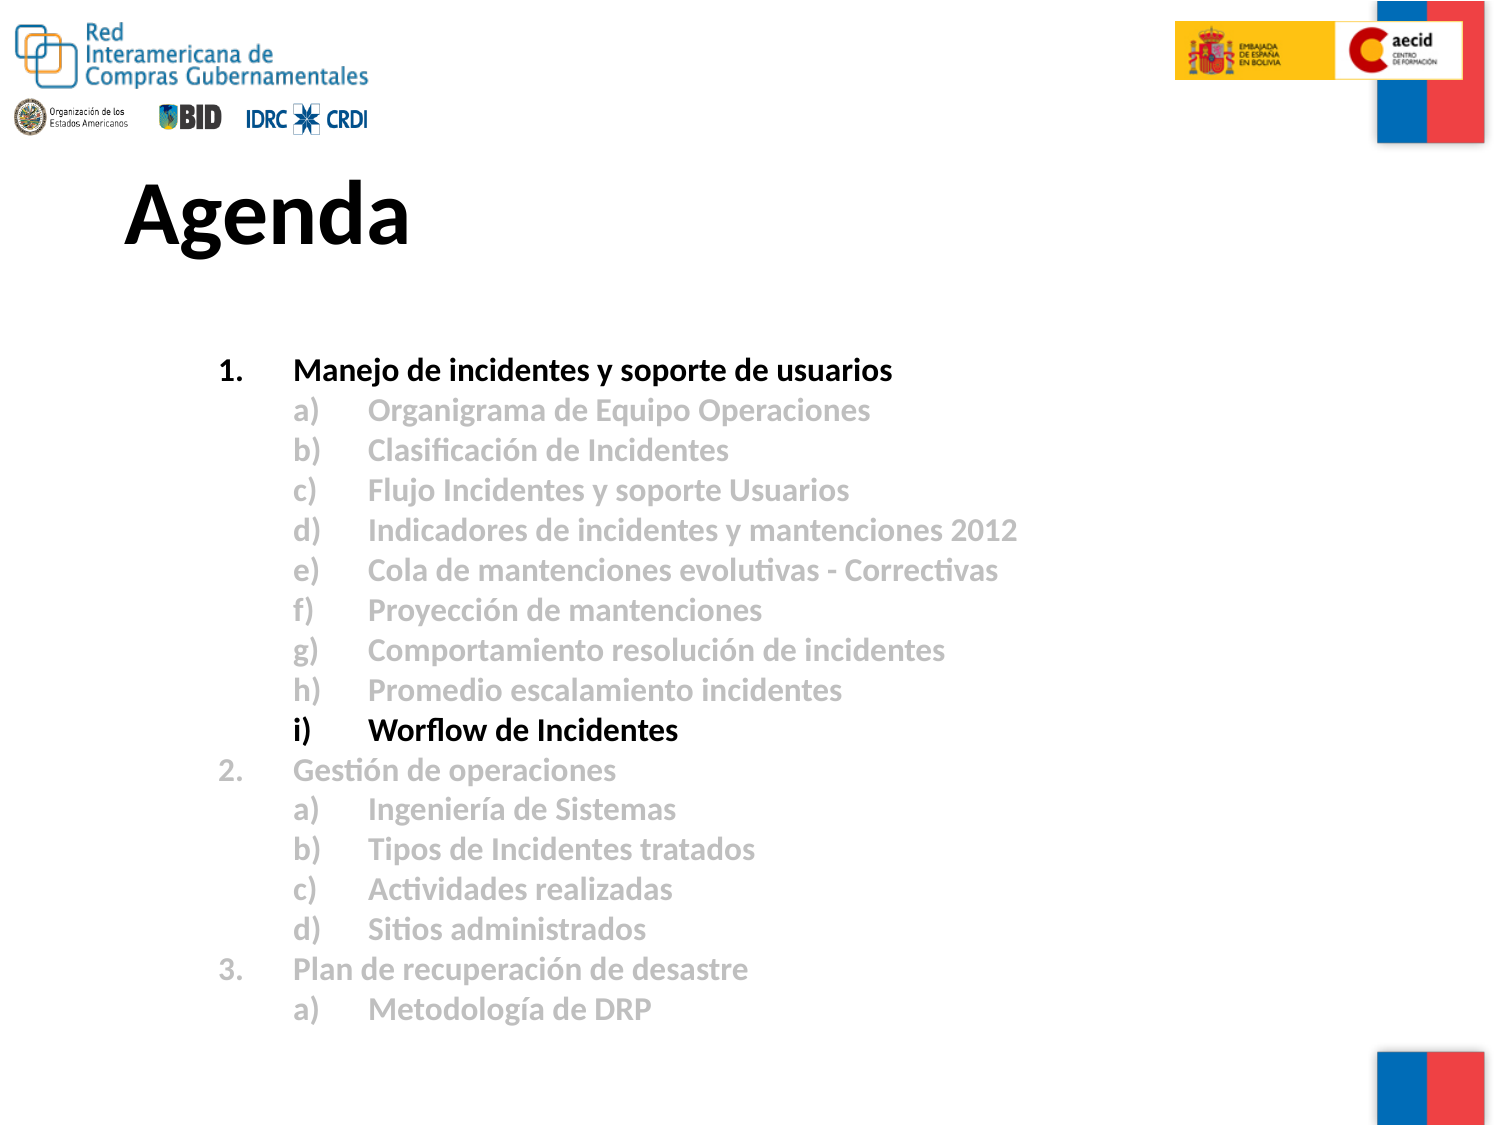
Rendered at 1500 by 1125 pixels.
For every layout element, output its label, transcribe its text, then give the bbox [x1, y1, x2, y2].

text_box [0, 0, 1463, 138]
picture [1352, 0, 1500, 1125]
text_box Manejo de incidentes y soporte de usuarios Organigrama de Equipo Operaciones Clasificación de Incidentes Flujo Incidentes y soporte Usuarios Indicadores de incidentes y mantenciones 2012 Cola de mantenciones evolutivas - Correctivas Proyección de mantenciones Comportamiento resolución de incidentes Promedio escalamiento incidentes Worflow de Incidentes Gestión de operaciones Ingeniería de Sistemas Tipos de Incidentes tratados Actividades realizadas Sitios administrados Plan de recuperación de desastre Metodología de DRP [128, 327, 1347, 1108]
text_box Agenda [109, 145, 1347, 334]
